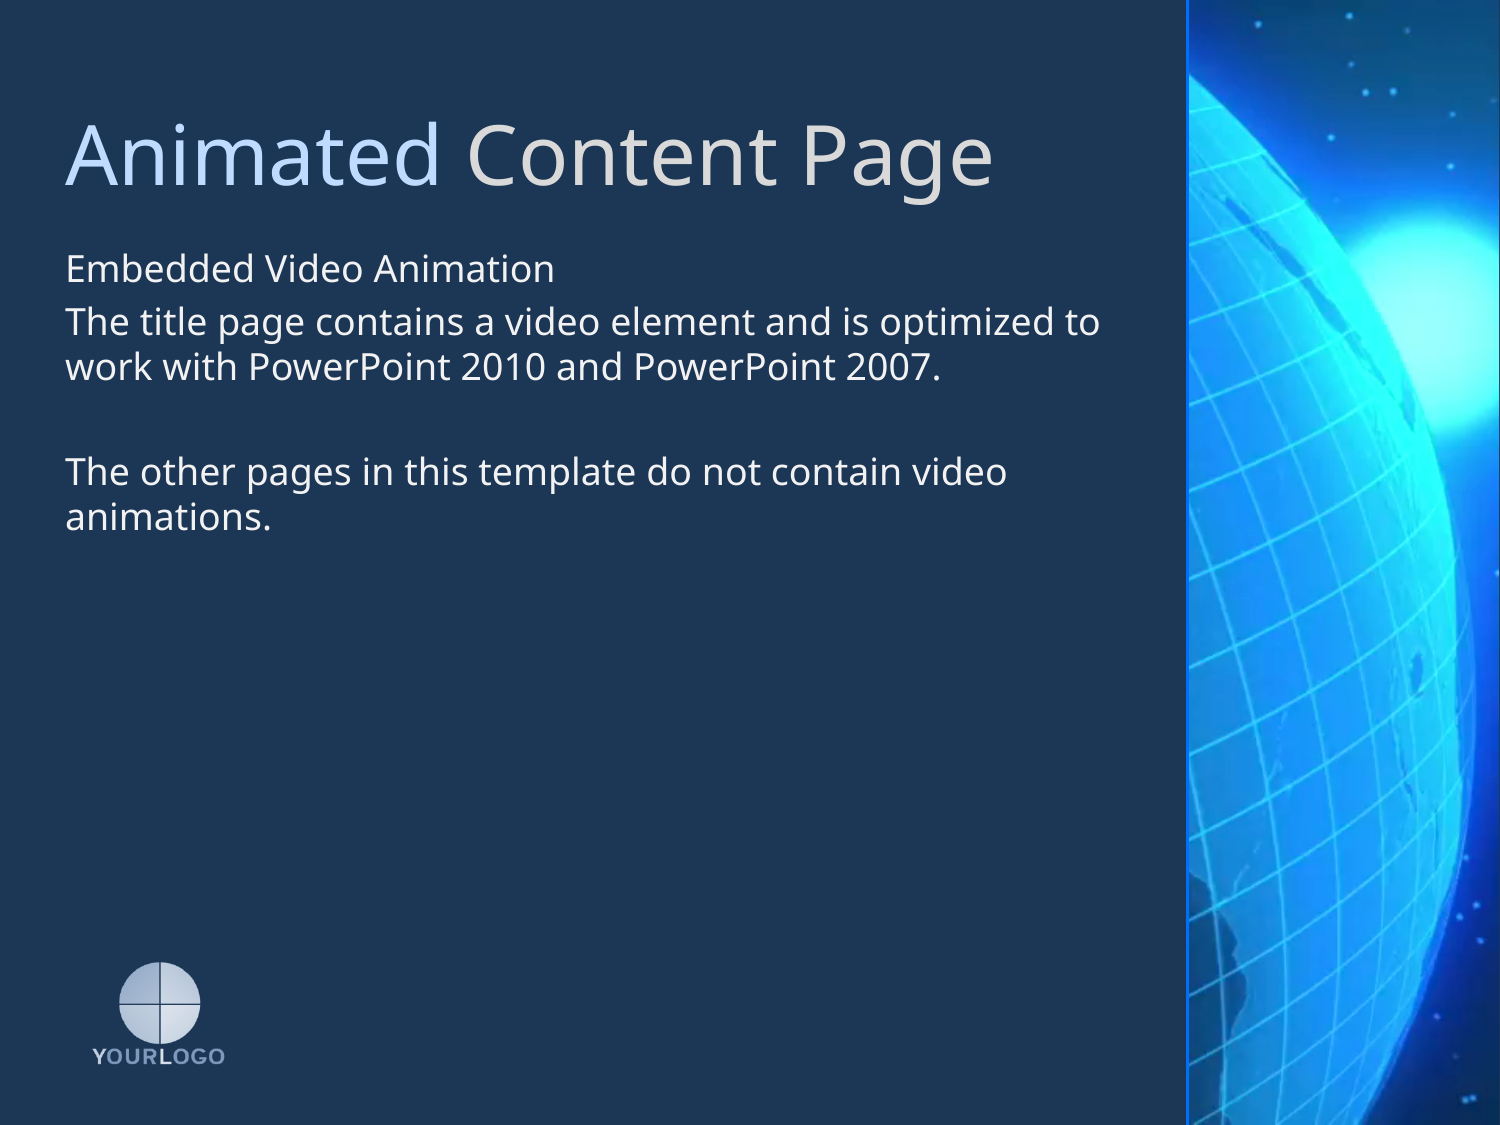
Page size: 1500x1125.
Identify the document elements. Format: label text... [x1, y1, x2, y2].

title Animated Content Page [50, 87, 1163, 218]
picture [1189, 0, 1500, 1125]
list Embedded Video Animation The title page contains a video element and is optimized to work with PowerPoint 2010 and PowerPoint 2007. The other pages in this template do not contain video animations. [50, 237, 1163, 1000]
picture [74, 949, 251, 1077]
